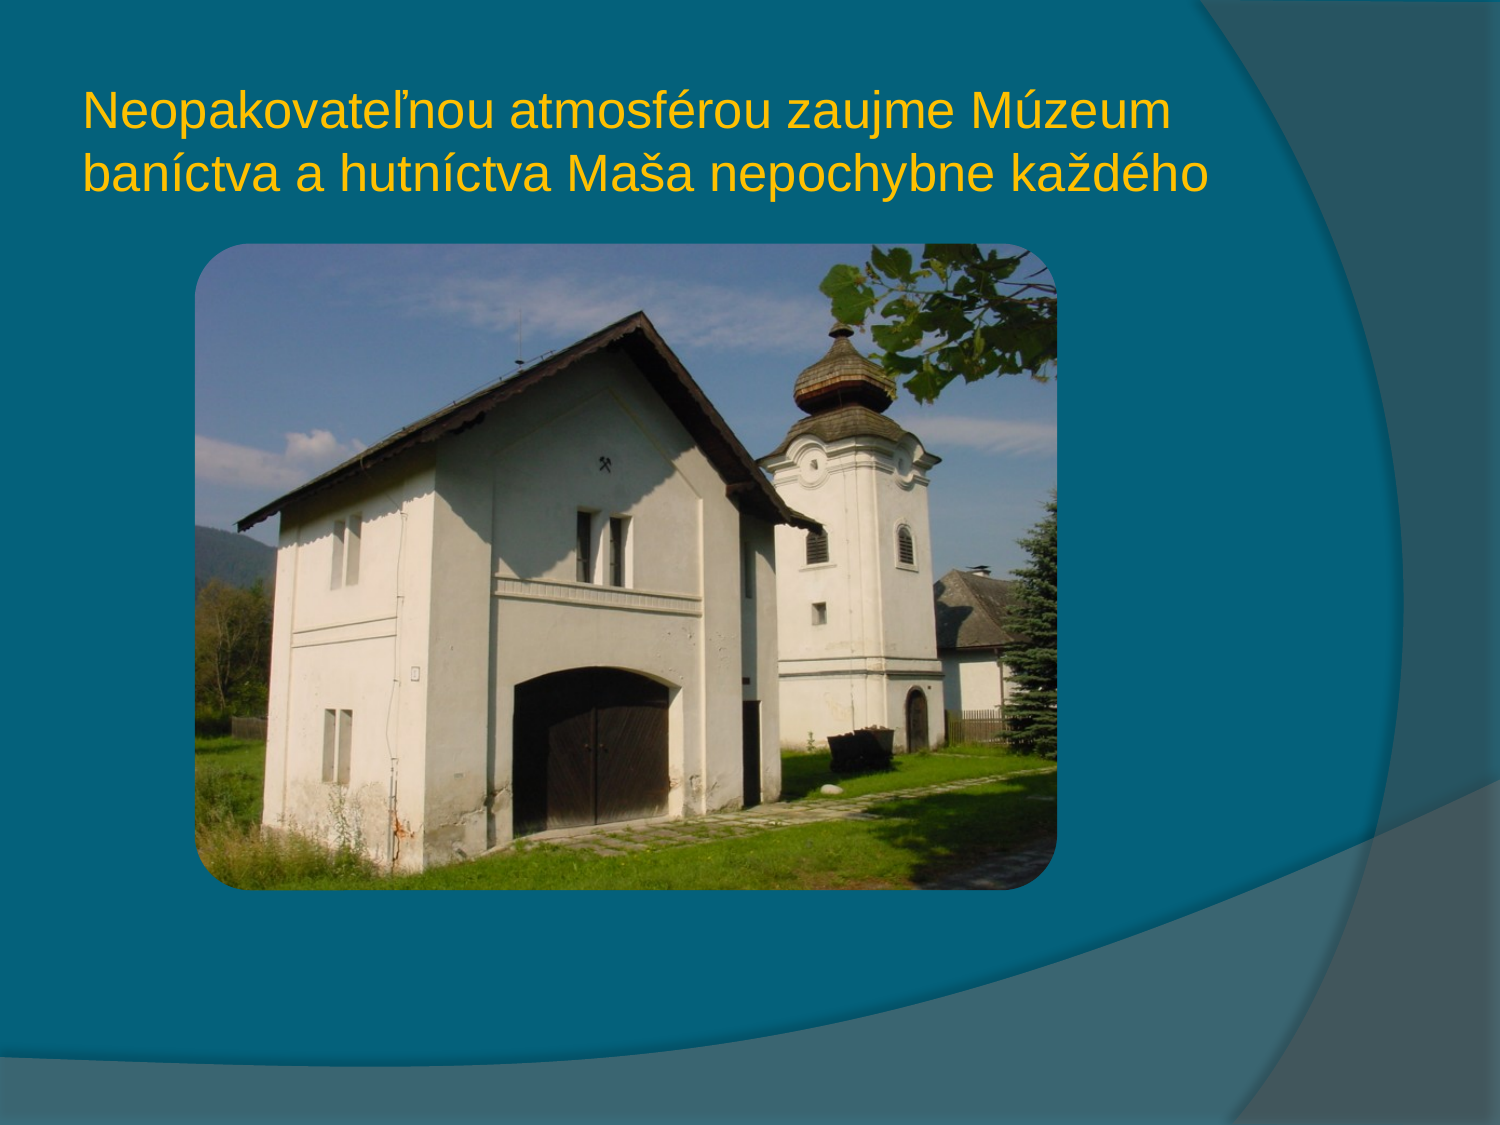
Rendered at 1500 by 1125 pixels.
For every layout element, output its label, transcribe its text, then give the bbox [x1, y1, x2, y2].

title Neopakovateľnou atmosférou zaujme Múzeum baníctva a hutníctva Maša nepochybne každého [75, 45, 1300, 233]
picture [195, 244, 1057, 890]
